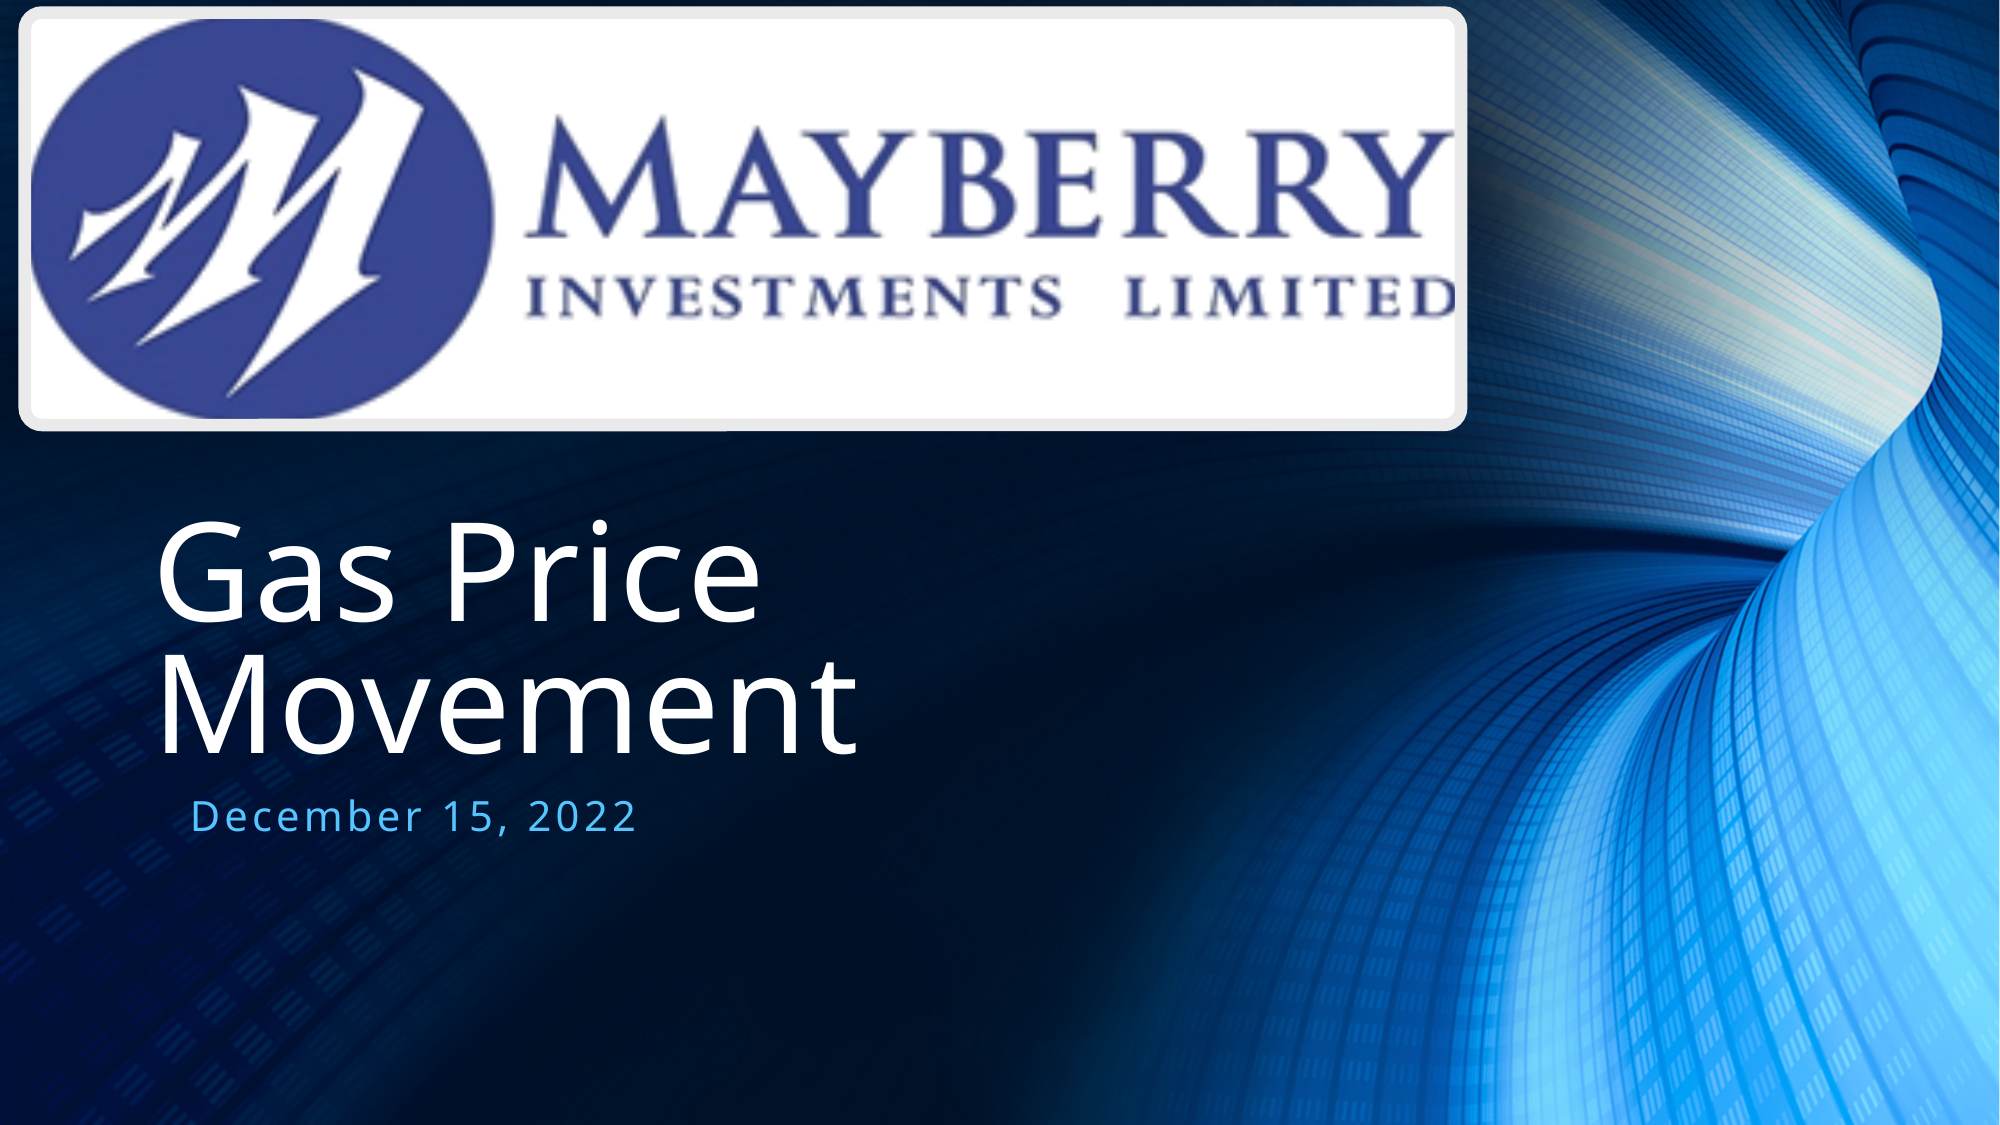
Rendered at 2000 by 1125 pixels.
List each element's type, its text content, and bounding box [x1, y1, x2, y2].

picture [0, 0, 2000, 1125]
subtitle December 15, 2022 [174, 787, 1525, 988]
title Gas Price Movement [137, 312, 1488, 788]
